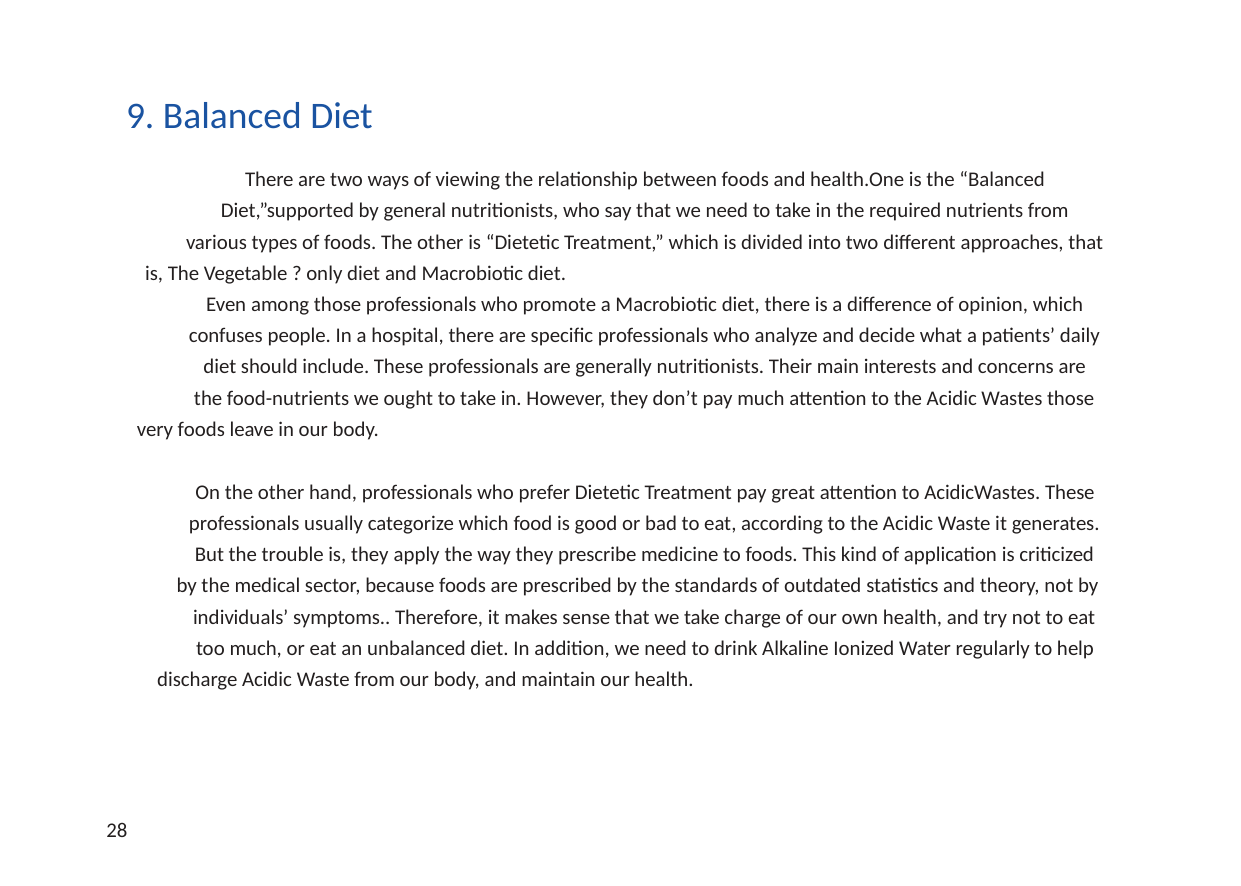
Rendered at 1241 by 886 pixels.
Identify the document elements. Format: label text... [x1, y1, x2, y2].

text_box the food-nutrients we ought to take in. However, they don’t pay much attention to the Acidic Wastes those [179, 377, 1110, 417]
text_box by the medical sector, because foods are prescribed by the standards of outdated statistics and theory, not by [161, 564, 1114, 605]
text_box too much, or eat an unbalanced diet. In addition, we need to drink Alkaline Ionized Water regularly to help [181, 627, 1110, 667]
text_box discharge Acidic Waste from our body, and maintain our health. [142, 658, 709, 699]
text_box various types of foods. The other is “Dietetic Treatment,” which is divided into two different approaches, that [171, 220, 1119, 261]
text_box individuals’ symptoms.. Therefore, it makes sense that we take charge of our own health, and try not to eat [178, 595, 1111, 636]
text_box There are two ways of viewing the relationship between foods and health.One is the “Balanced [230, 158, 1061, 189]
text_box diet should include. These professionals are generally nutritionists. Their main interests and concerns are [188, 345, 1102, 377]
text_box Diet,”supported by general nutritionists, who say that we need to take in the required nutrients from [205, 189, 1084, 220]
text_box confuses people. In a hospital, there are specific professionals who analyze and decide what a patients’ daily [174, 314, 1116, 355]
text_box But the trouble is, they apply the way they prescribe medicine to foods. This kind of application is criticized [180, 533, 1110, 564]
text_box very foods leave in our body. [122, 408, 395, 449]
text_box professionals usually categorize which food is good or bad to eat, according to the Acidic Waste it generates. [174, 502, 1116, 542]
text_box Even among those professionals who promote a Macrobiotic diet, there is a difference of opinion, which [191, 283, 1099, 314]
text_box 9. Balanced Diet [111, 83, 388, 143]
text_box 28 [91, 809, 143, 849]
text_box On the other hand, professionals who prefer Dietetic Treatment pay great attention to AcidicWastes. These [180, 470, 1110, 502]
text_box is, The Vegetable ? only diet and Macrobiotic diet. [130, 252, 582, 292]
